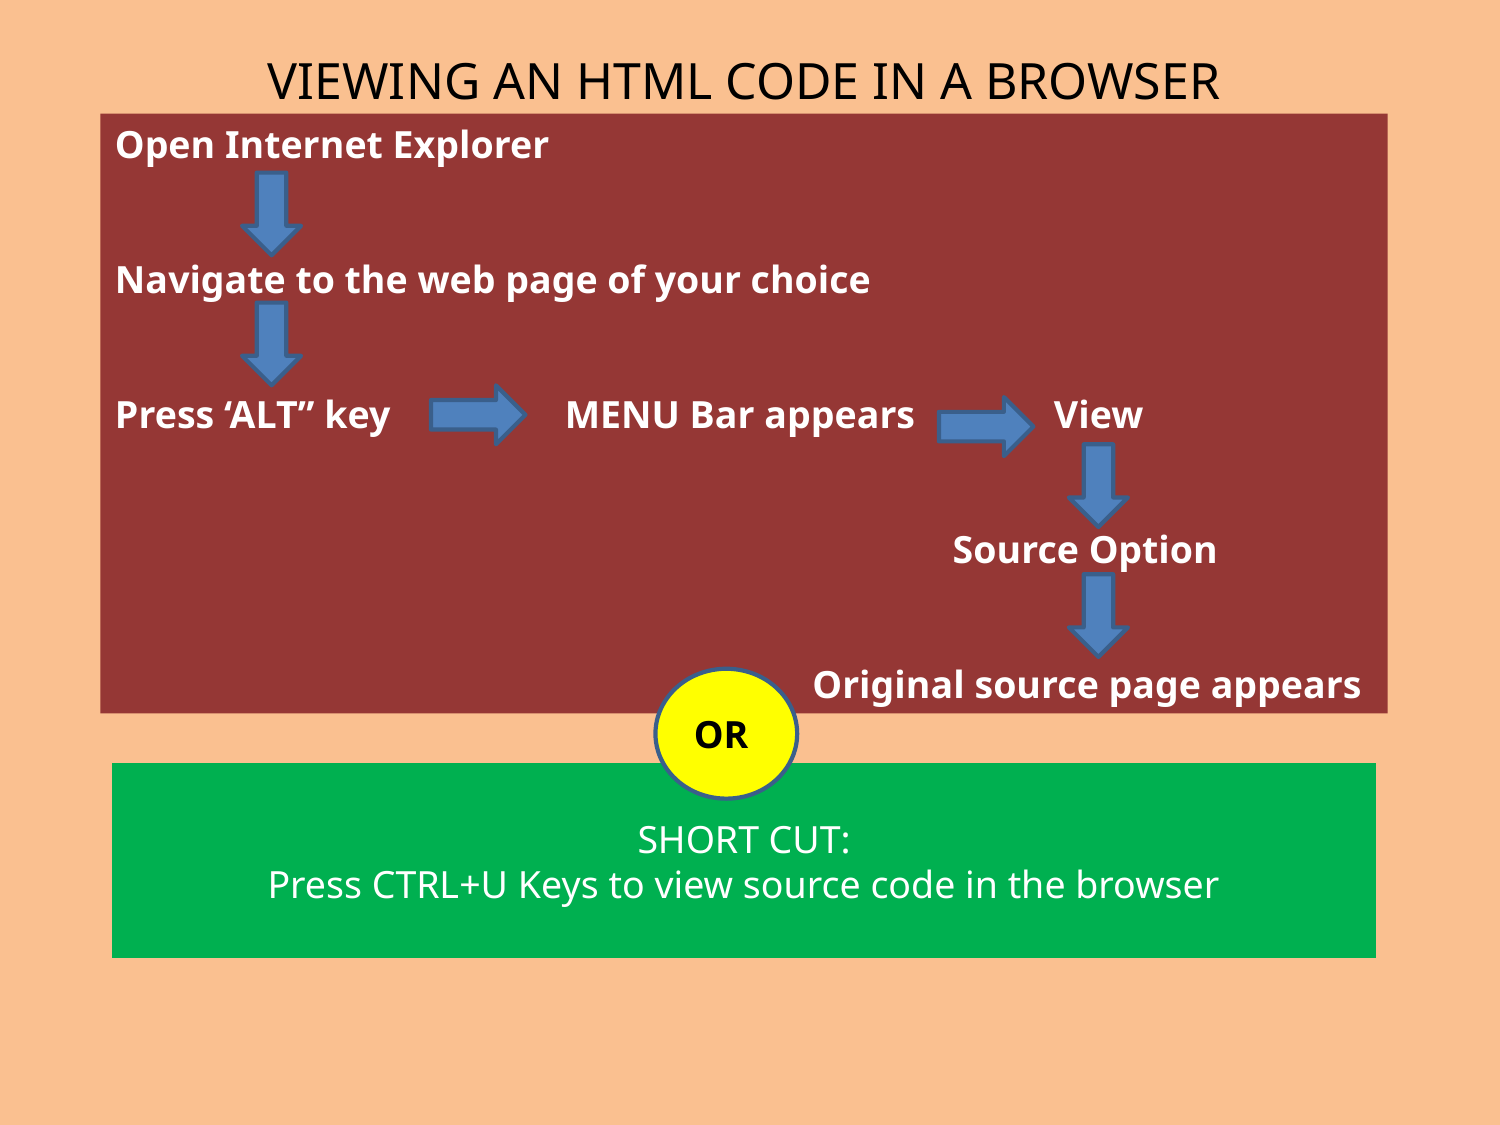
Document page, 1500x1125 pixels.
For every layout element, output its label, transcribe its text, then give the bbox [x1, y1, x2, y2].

text_box [653, 666, 800, 801]
text_box [240, 170, 303, 258]
text_box [240, 300, 303, 388]
text_box [1066, 442, 1130, 530]
text_box VIEWING AN HTML CODE IN A BROWSER [64, 42, 1424, 118]
text_box [428, 383, 528, 447]
text_box SHORT CUT: Press CTRL+U Keys to view source code in the browser [112, 763, 1376, 958]
text_box [1066, 572, 1130, 660]
text_box [936, 395, 1036, 459]
text_box OR [679, 704, 774, 764]
text_box Open Internet Explorer Navigate to the web page of your choice Press ‘ALT” key MENU Bar appears View Source Option Original source page appears [100, 113, 1388, 714]
